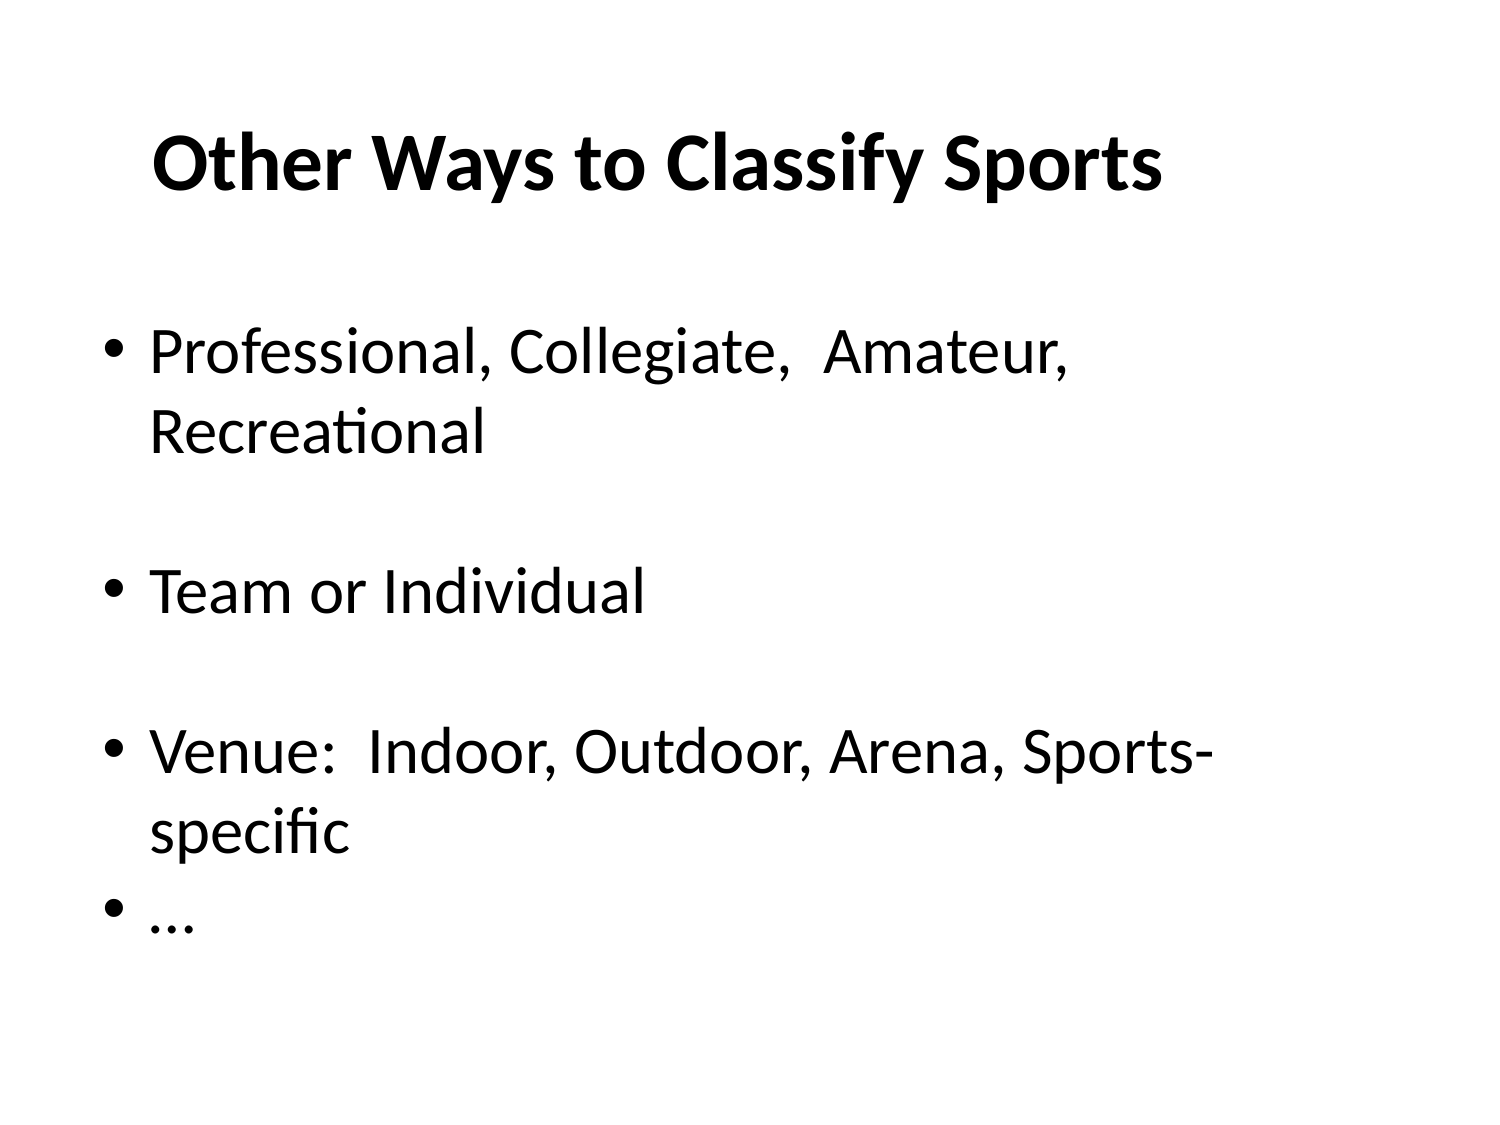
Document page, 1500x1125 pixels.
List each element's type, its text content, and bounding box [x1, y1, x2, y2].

text_box Other Ways to Classify Sports [137, 99, 1388, 215]
text_box Professional, Collegiate, Amateur, Recreational Team or Individual Venue: Indoor, Outdoor, Arena, Sports-specific … [87, 299, 1300, 1045]
